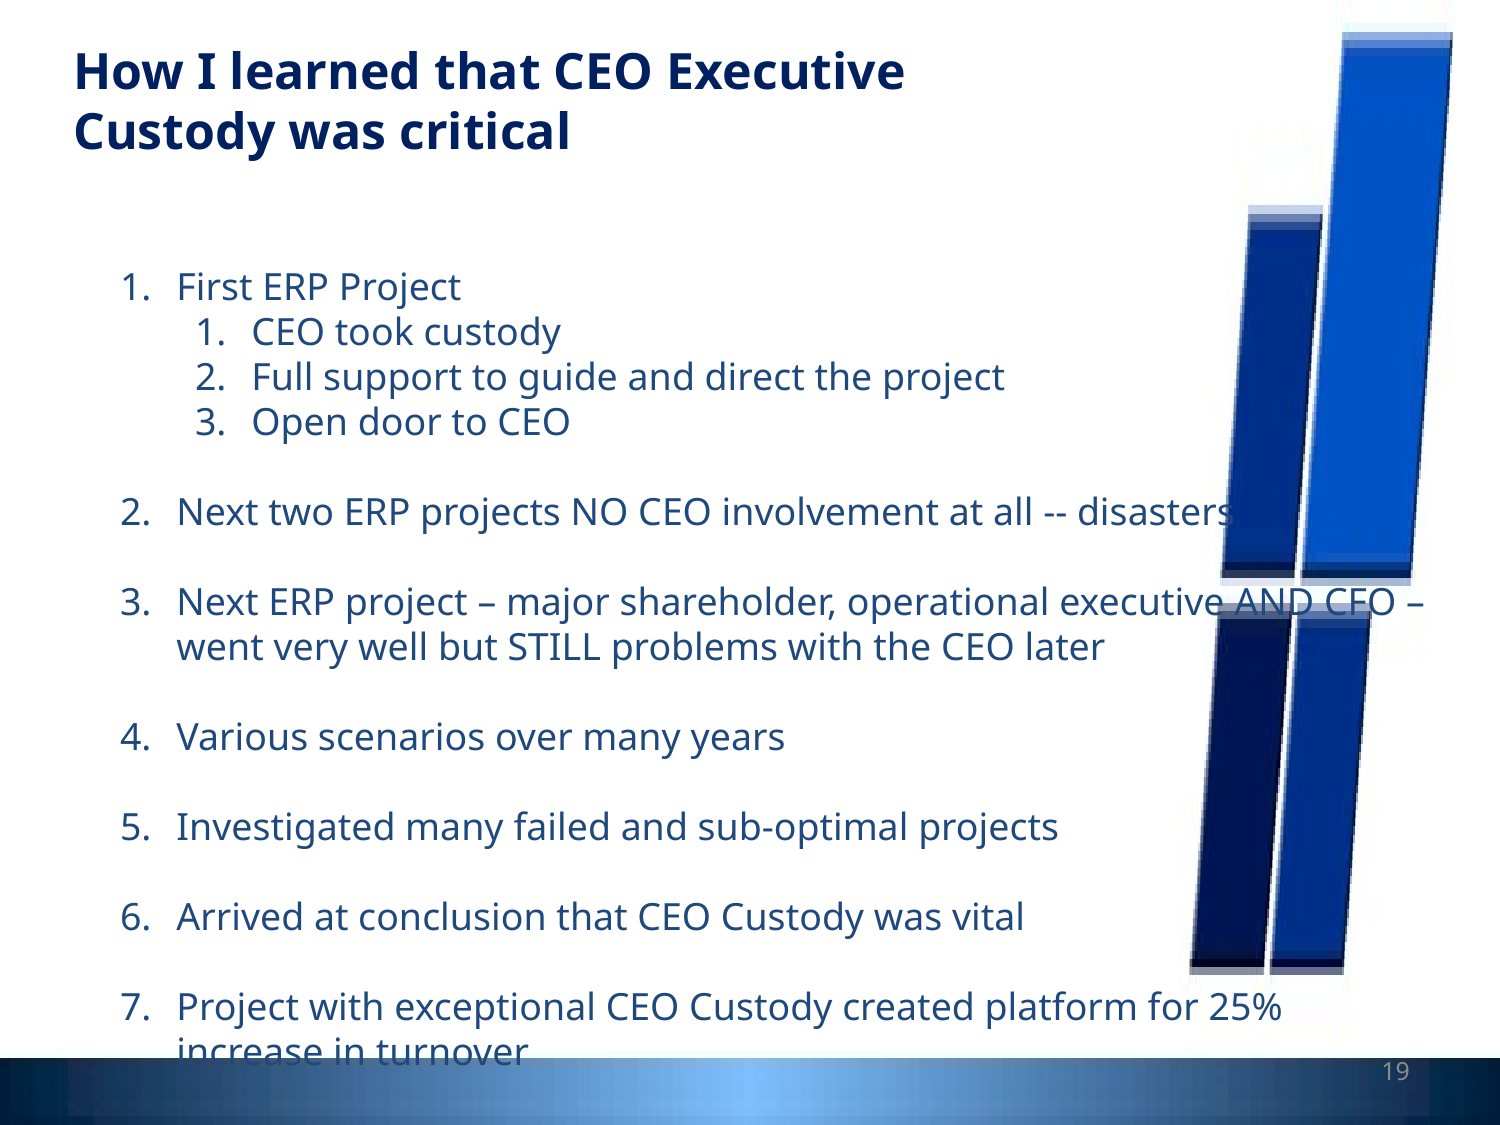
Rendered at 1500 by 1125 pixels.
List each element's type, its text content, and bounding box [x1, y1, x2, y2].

picture [0, 0, 1500, 1125]
text_box First ERP Project CEO took custody Full support to guide and direct the project Open door to CEO Next two ERP projects NO CEO involvement at all -- disasters Next ERP project – major shareholder, operational executive AND CFO – went very well but STILL problems with the CEO later Various scenarios over many years Investigated many failed and sub-optimal projects Arrived at conclusion that CEO Custody was vital Project with exceptional CEO Custody created platform for 25% increase in turnover [105, 255, 1442, 1081]
text_box How I learned that CEO Executive Custody was critical [58, 35, 1114, 164]
slide_number 19 [1074, 1042, 1425, 1103]
